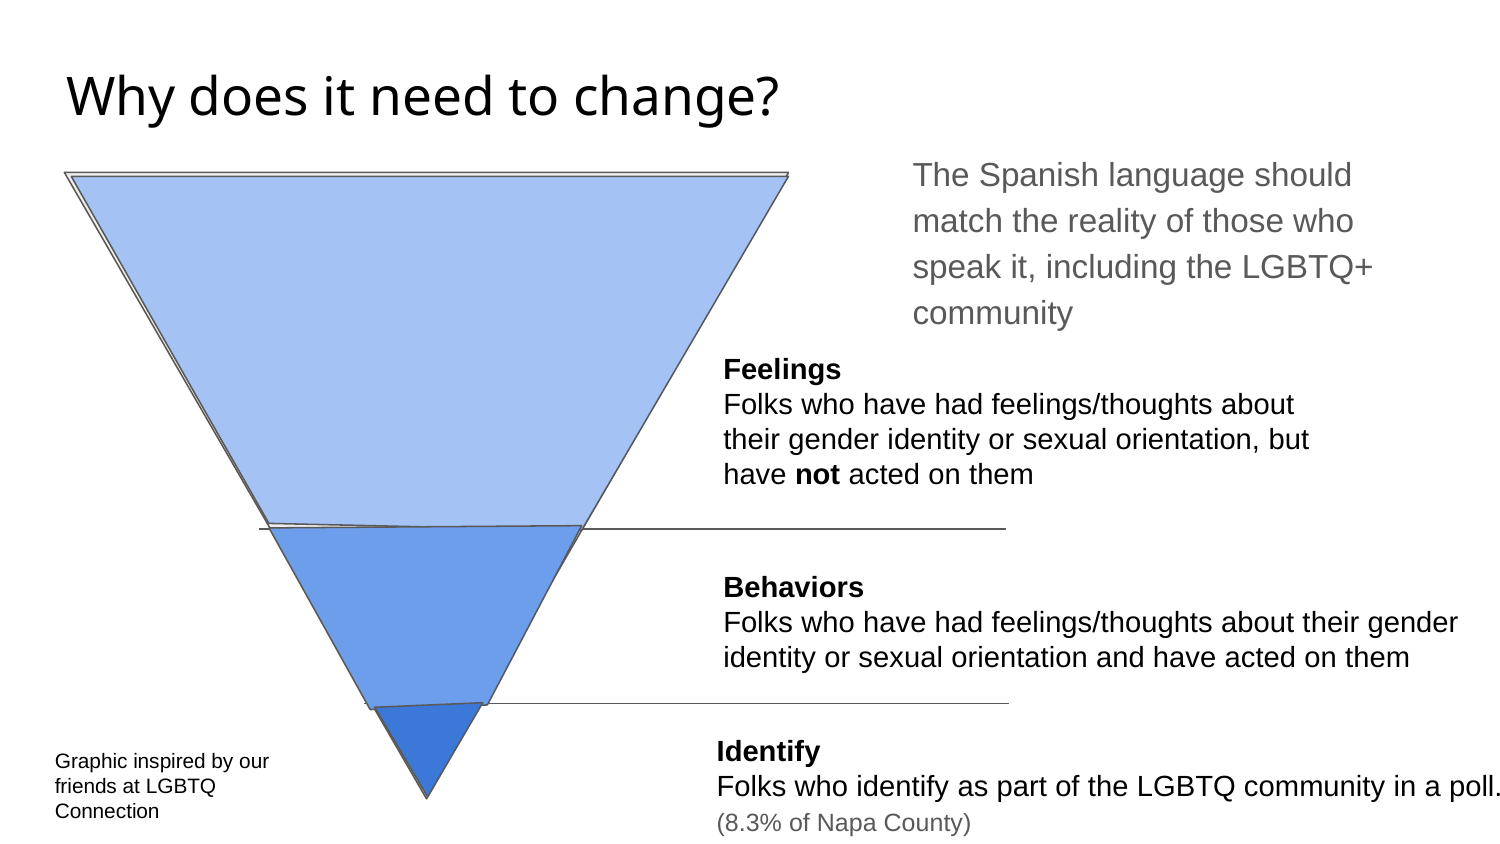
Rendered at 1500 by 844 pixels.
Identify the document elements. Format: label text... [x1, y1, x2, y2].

text_box [71, 176, 789, 527]
text_box Feelings Folks who have had feelings/thoughts about their gender identity or sexual orientation, but have not acted on them [708, 335, 1354, 505]
text_box [273, 536, 577, 703]
text_box [377, 712, 478, 797]
text_box Why does it need to change? [51, 47, 1449, 142]
text_box Identify Folks who identify as part of the LGBTQ community in a poll. (8.3% of Napa County) [701, 717, 1500, 844]
text_box The Spanish language should match the reality of those who speak it, including the LGBTQ+ community [897, 132, 1462, 347]
text_box Graphic inspired by our friends at LGBTQ Connection [39, 732, 321, 838]
text_box Behaviors Folks who have had feelings/thoughts about their gender identity or sexual orientation and have acted on them [708, 552, 1475, 688]
text_box [64, 172, 789, 527]
